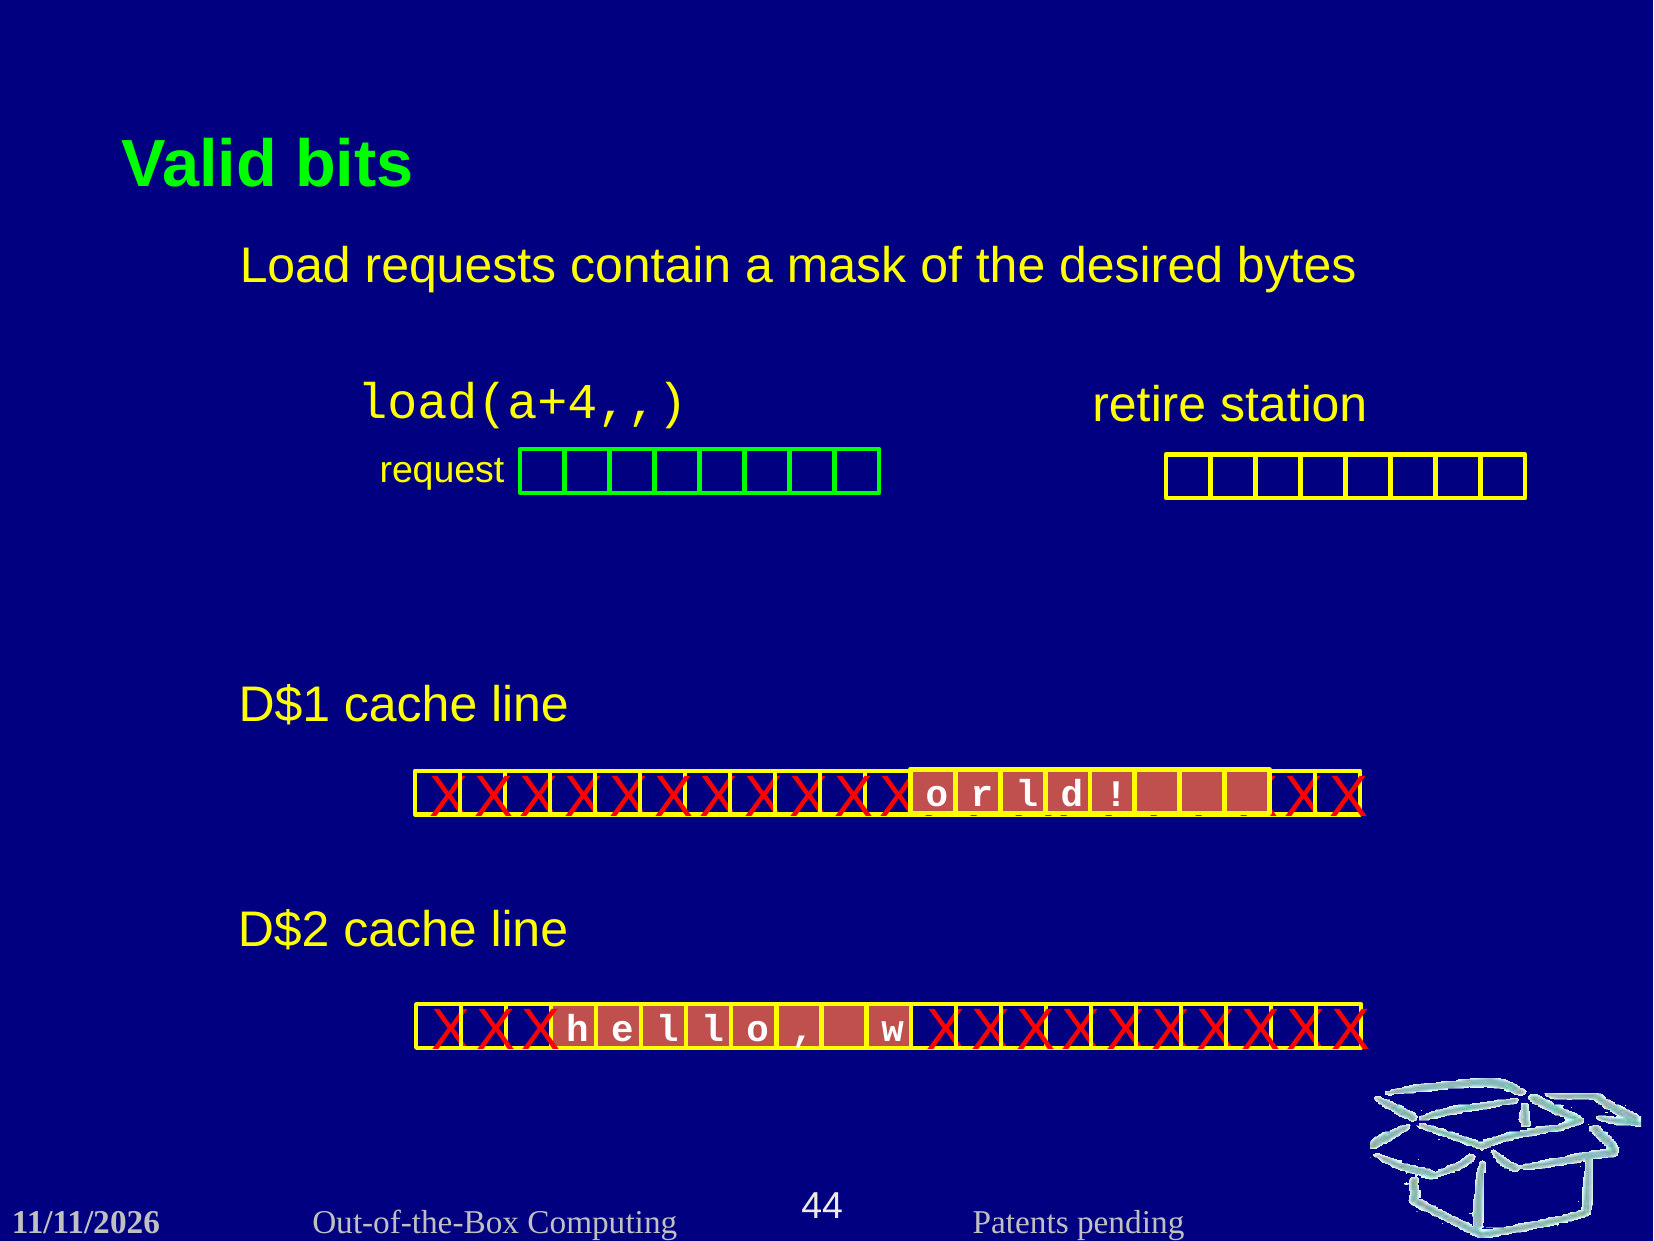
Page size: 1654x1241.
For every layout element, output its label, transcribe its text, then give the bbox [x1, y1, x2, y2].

text_box Valid bits [121, 119, 415, 200]
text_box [910, 769, 1091, 814]
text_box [1092, 769, 1270, 814]
text_box request [364, 437, 520, 498]
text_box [519, 448, 880, 494]
text_box D$2 cache line [223, 889, 584, 965]
picture [1370, 1078, 1642, 1238]
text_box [414, 770, 905, 815]
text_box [415, 1003, 1362, 1049]
text_box load(a+4,,) [342, 361, 703, 436]
text_box retire station [1077, 364, 1383, 440]
text_box Load requests contain a mask of the desired bytes [225, 224, 1432, 300]
text_box D$1 cache line [223, 664, 584, 740]
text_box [1273, 770, 1361, 815]
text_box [1165, 454, 1526, 499]
